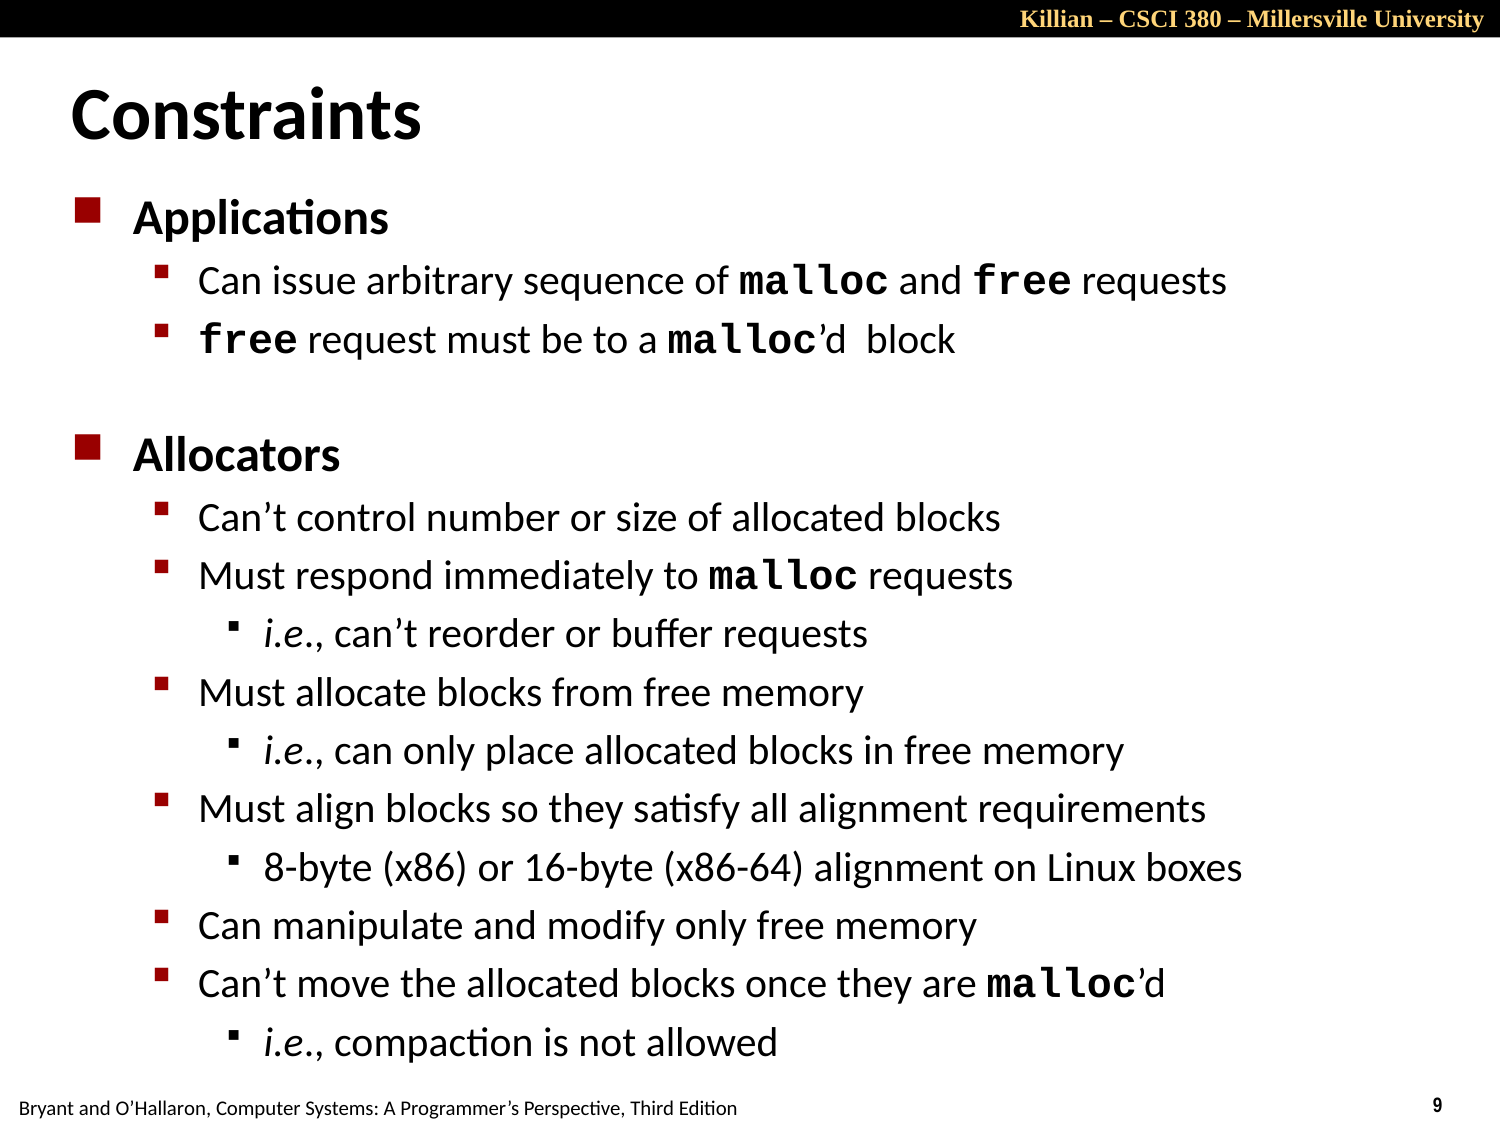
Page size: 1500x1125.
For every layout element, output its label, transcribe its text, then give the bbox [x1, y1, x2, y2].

title Constraints [56, 62, 963, 157]
list Applications Can issue arbitrary sequence of malloc and free requests free request must be to a malloc’d block Allocators Can’t control number or size of allocated blocks Must respond immediately to malloc requests i.e., can’t reorder or buffer requests Must allocate blocks from free memory i.e., can only place allocated blocks in free memory Must align blocks so they satisfy all alignment requirements 8-byte (x86) or 16-byte (x86-64) alignment on Linux boxes Can manipulate and modify only free memory Can’t move the allocated blocks once they are malloc’d i.e., compaction is not allowed [60, 187, 1463, 1101]
